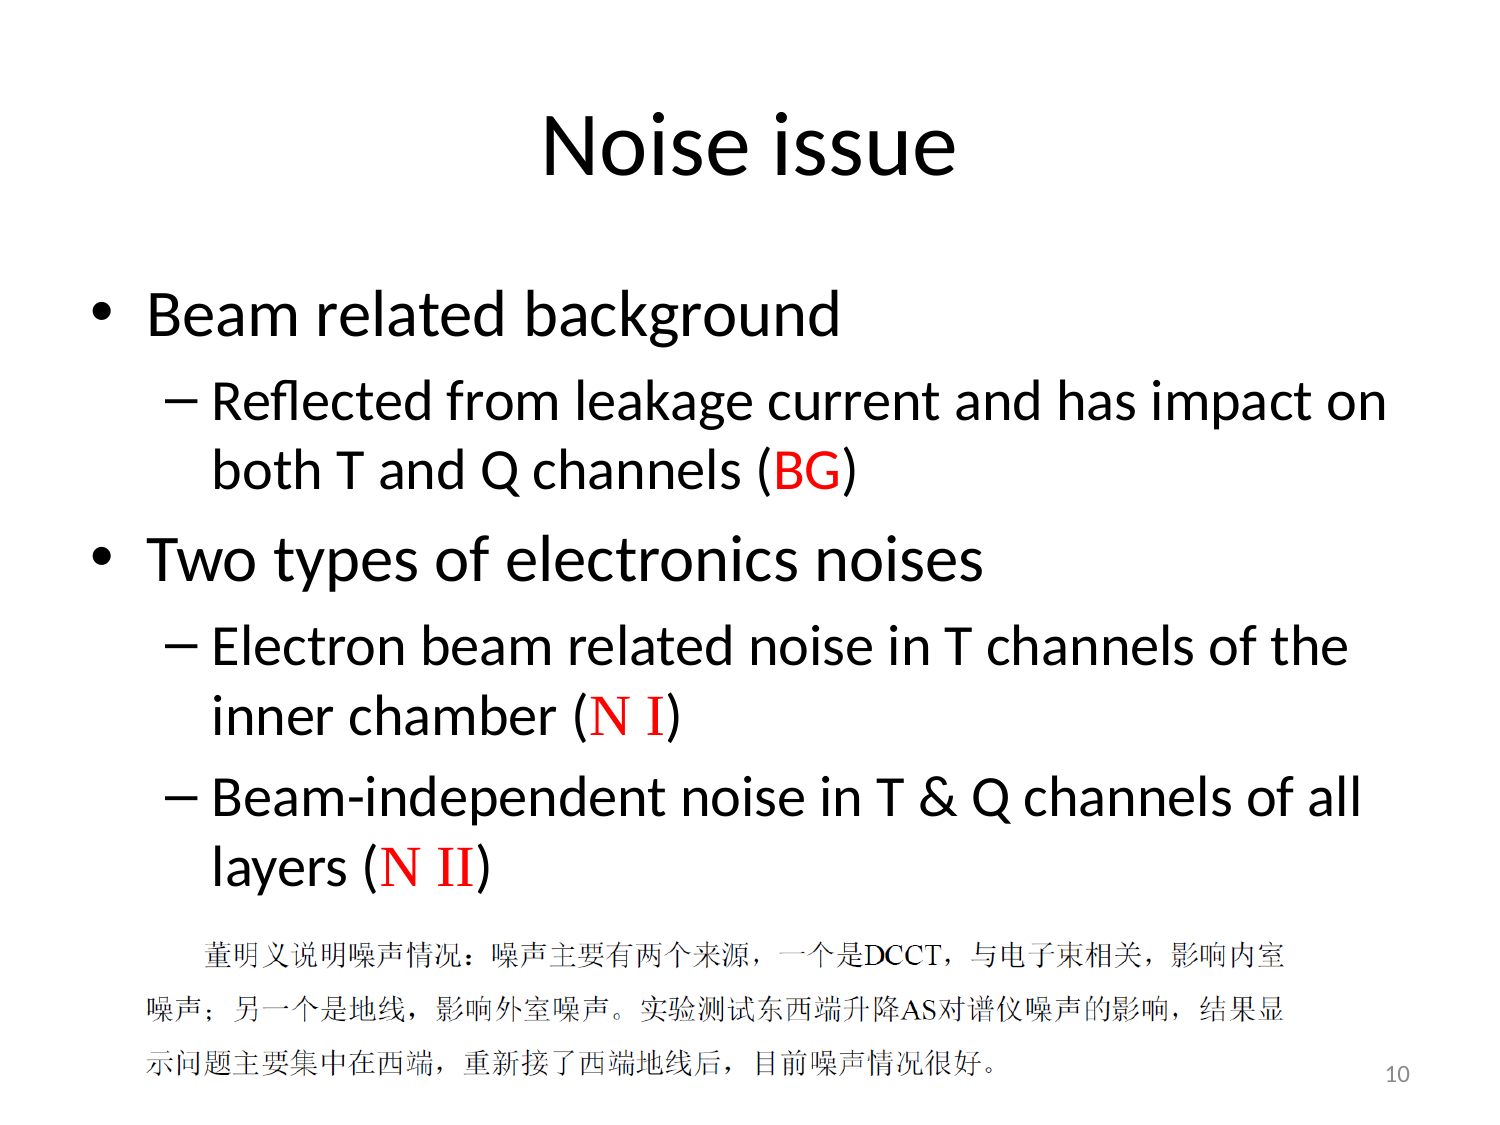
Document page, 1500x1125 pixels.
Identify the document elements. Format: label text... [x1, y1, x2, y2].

slide_number 10 [1295, 1042, 1425, 1103]
list Beam related background Reflected from leakage current and has impact on both T and Q channels (BG) Two types of electronics noises Electron beam related noise in T channels of the inner chamber (N I) Beam-independent noise in T & Q channels of all layers (N II) [75, 262, 1425, 1005]
title Noise issue [75, 45, 1425, 233]
picture [135, 928, 1297, 1095]
